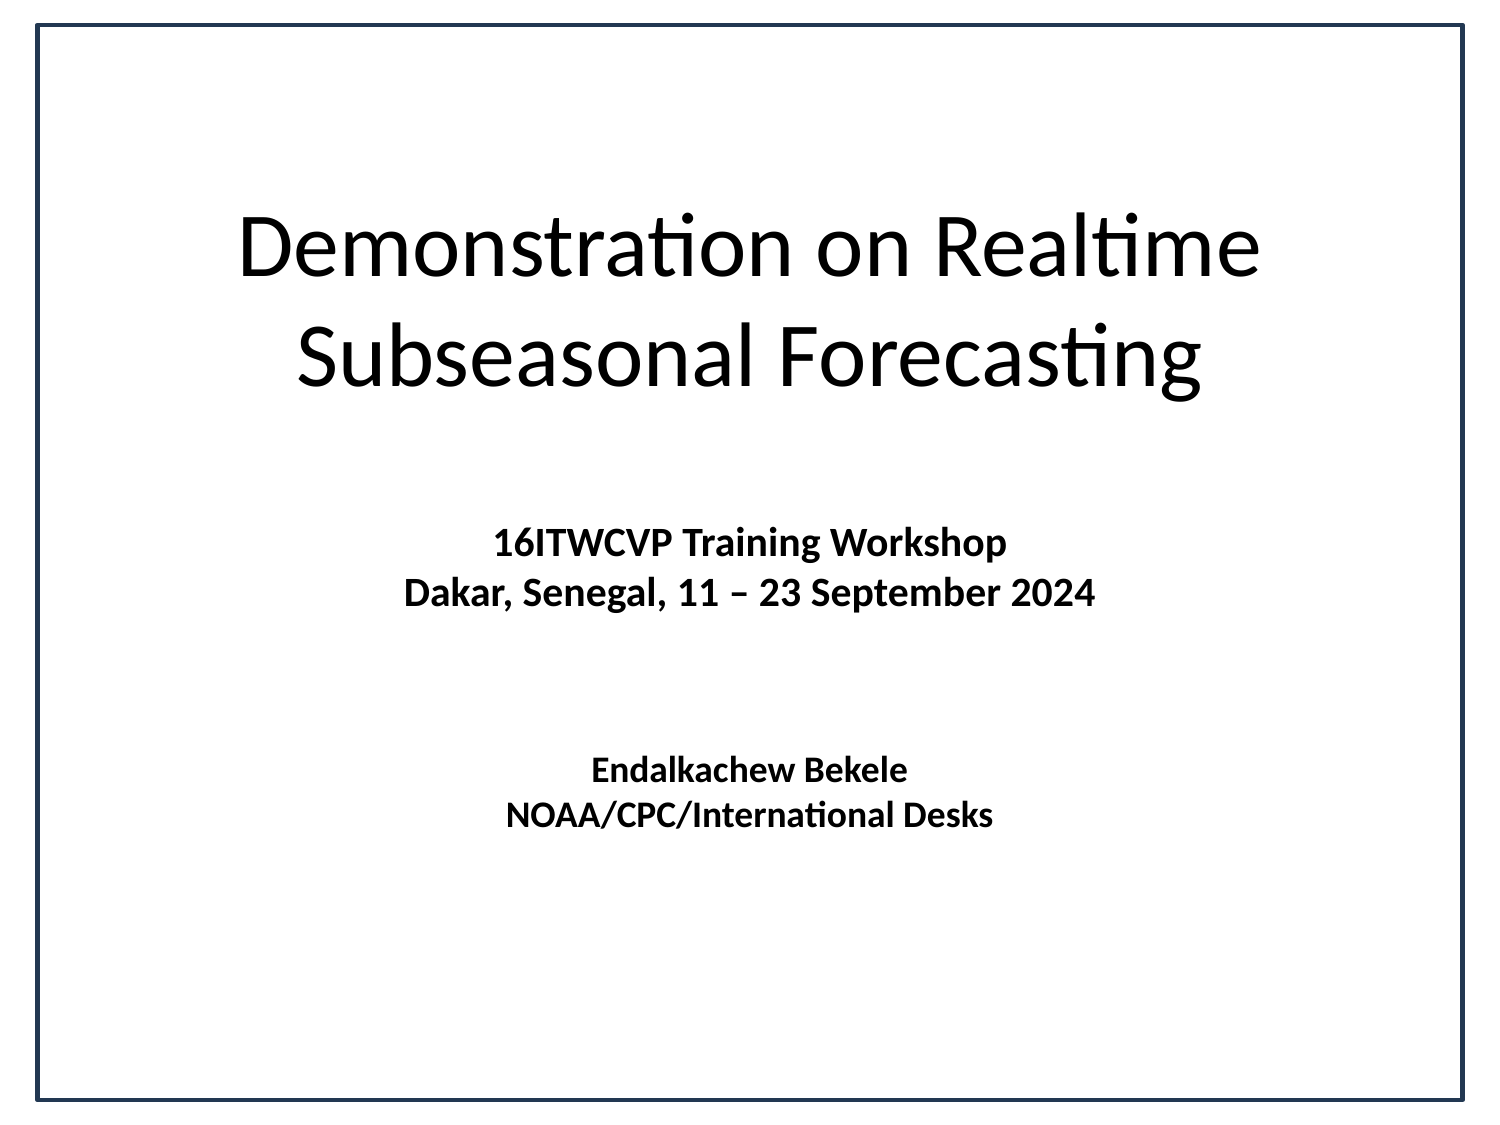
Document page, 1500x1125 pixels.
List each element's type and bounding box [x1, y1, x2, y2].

text_box [35, 23, 1464, 1102]
